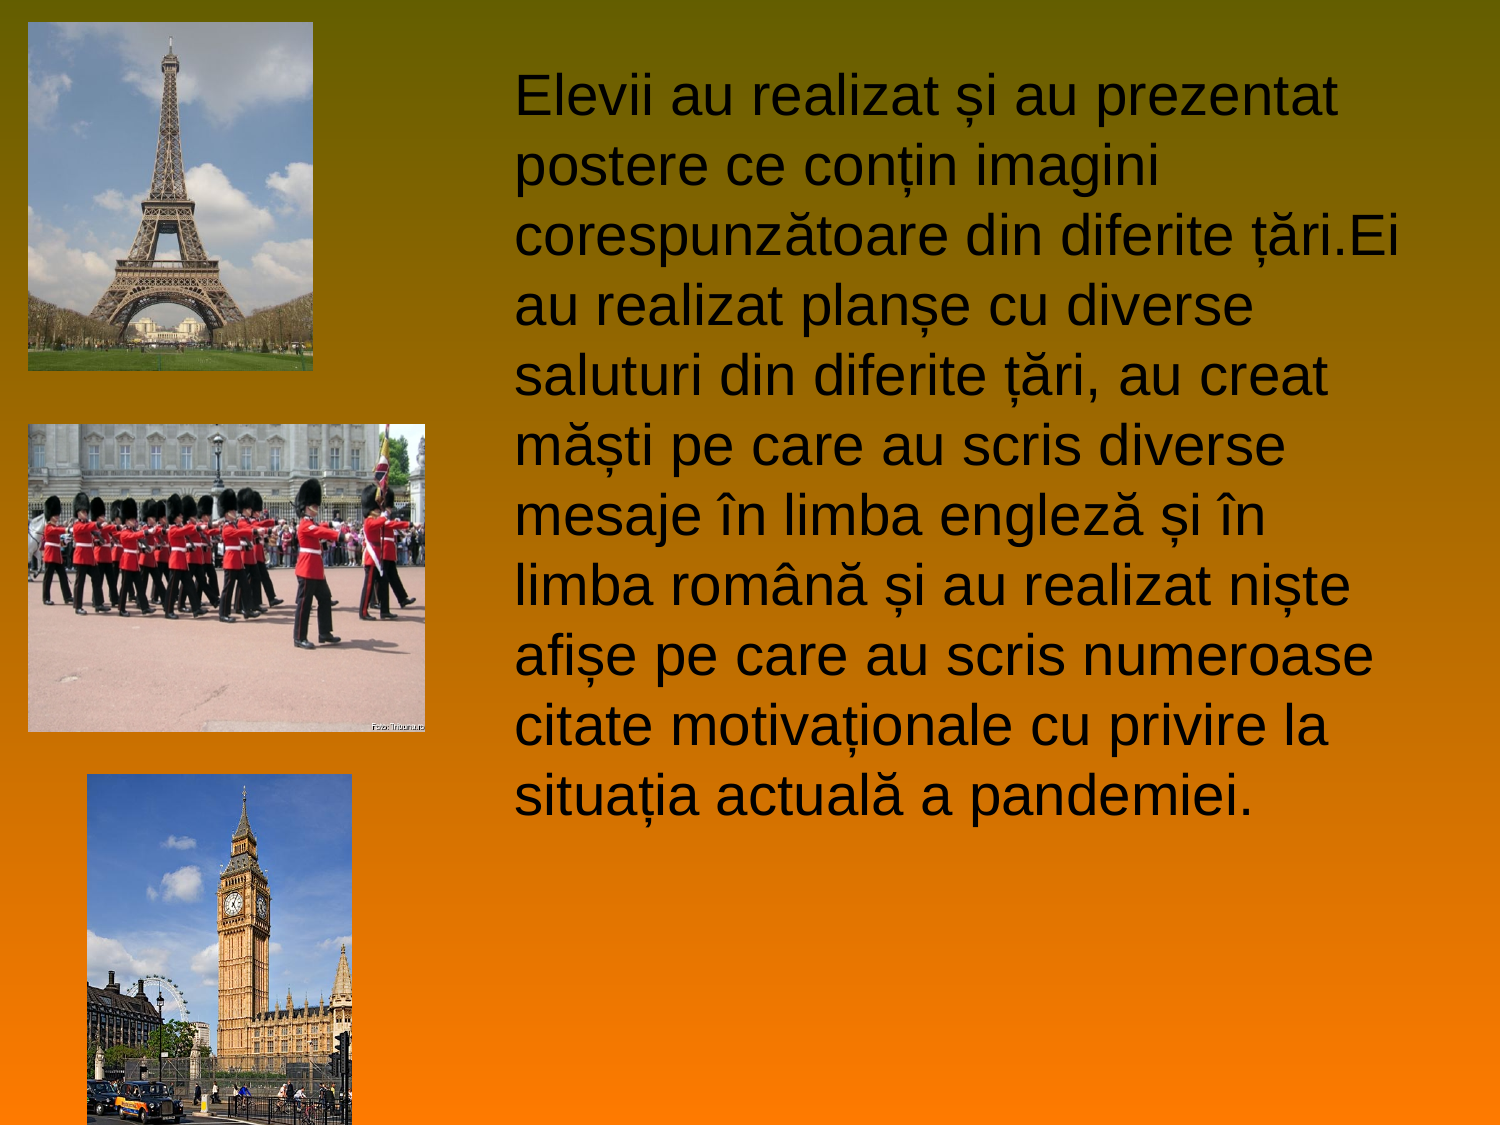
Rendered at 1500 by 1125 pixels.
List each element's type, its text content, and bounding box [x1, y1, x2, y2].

picture [28, 21, 313, 371]
picture [87, 774, 352, 1125]
text_box Elevii au realizat și au prezentat postere ce conțin imagini corespunzătoare din diferite țări.Ei au realizat planșe cu diverse saluturi din diferite țări, au creat măști pe care au scris diverse mesaje în limba engleză și în limba română și au realizat niște afișe pe care au scris numeroase citate motivaționale cu privire la situația actuală a pandemiei. [500, 50, 1438, 835]
picture [28, 424, 426, 733]
